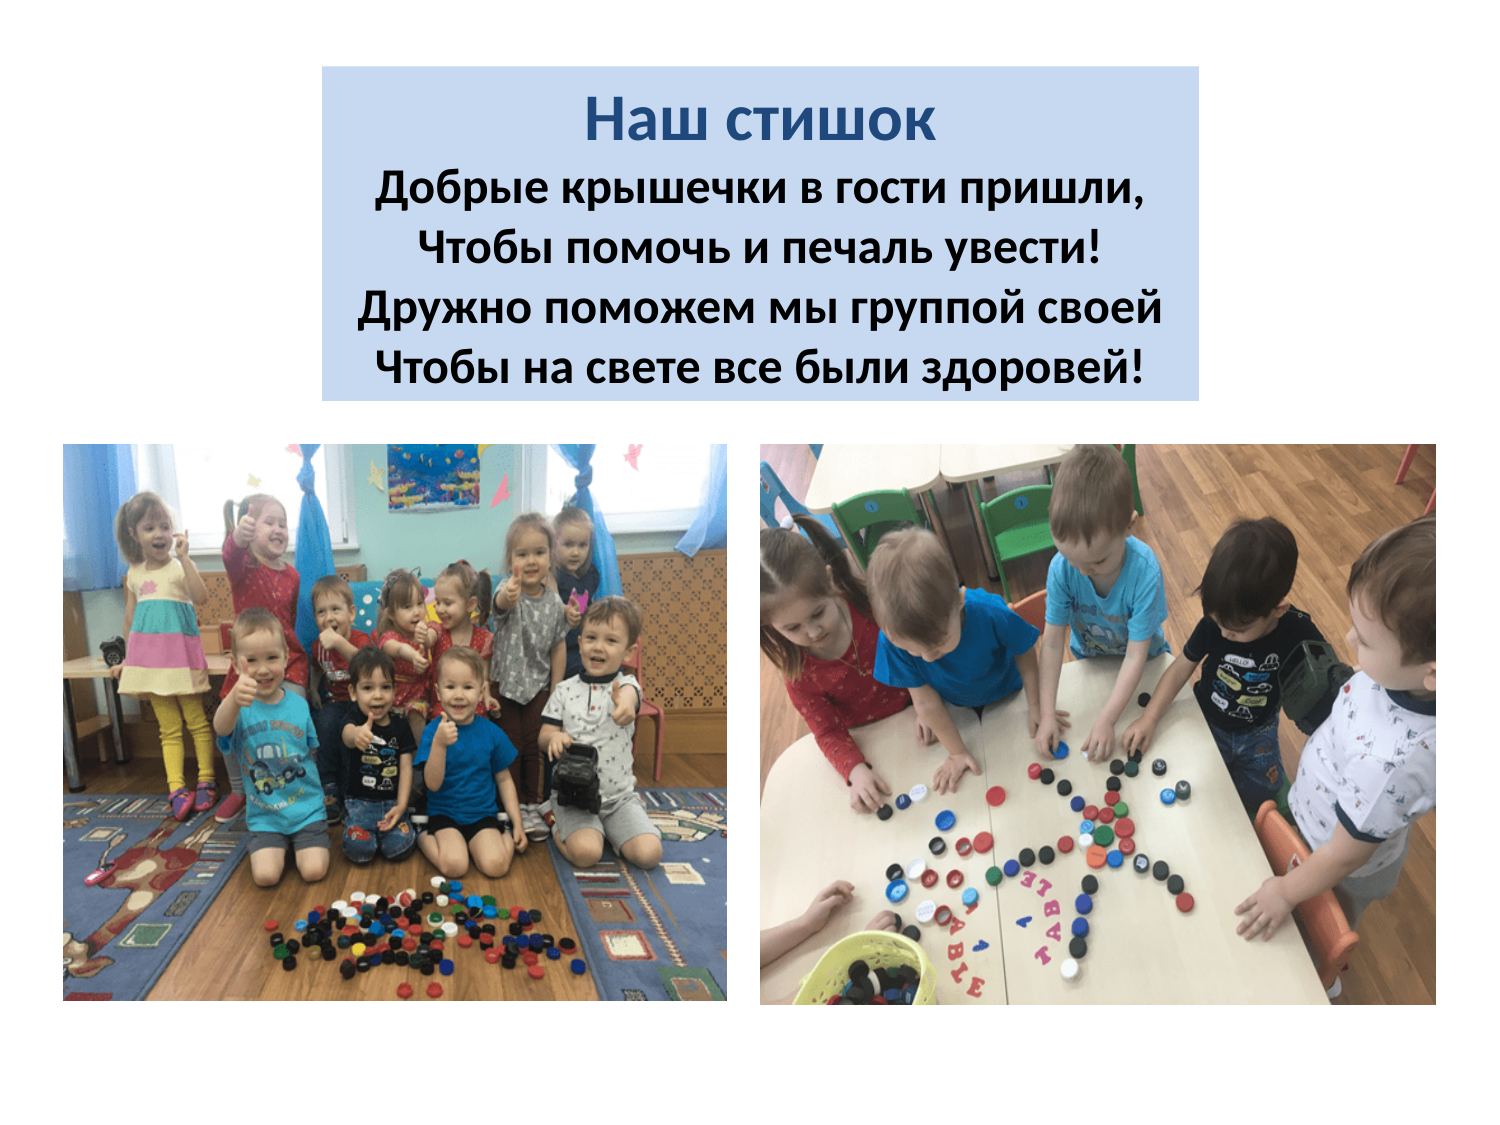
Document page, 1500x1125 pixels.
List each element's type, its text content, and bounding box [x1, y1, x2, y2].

picture [760, 444, 1436, 1005]
text_box Наш стишок Добрые крышечки в гости пришли, Чтобы помочь и печаль увести! Дружно поможем мы группой своей Чтобы на свете все были здоровей! [322, 66, 1199, 401]
picture [63, 444, 727, 1002]
